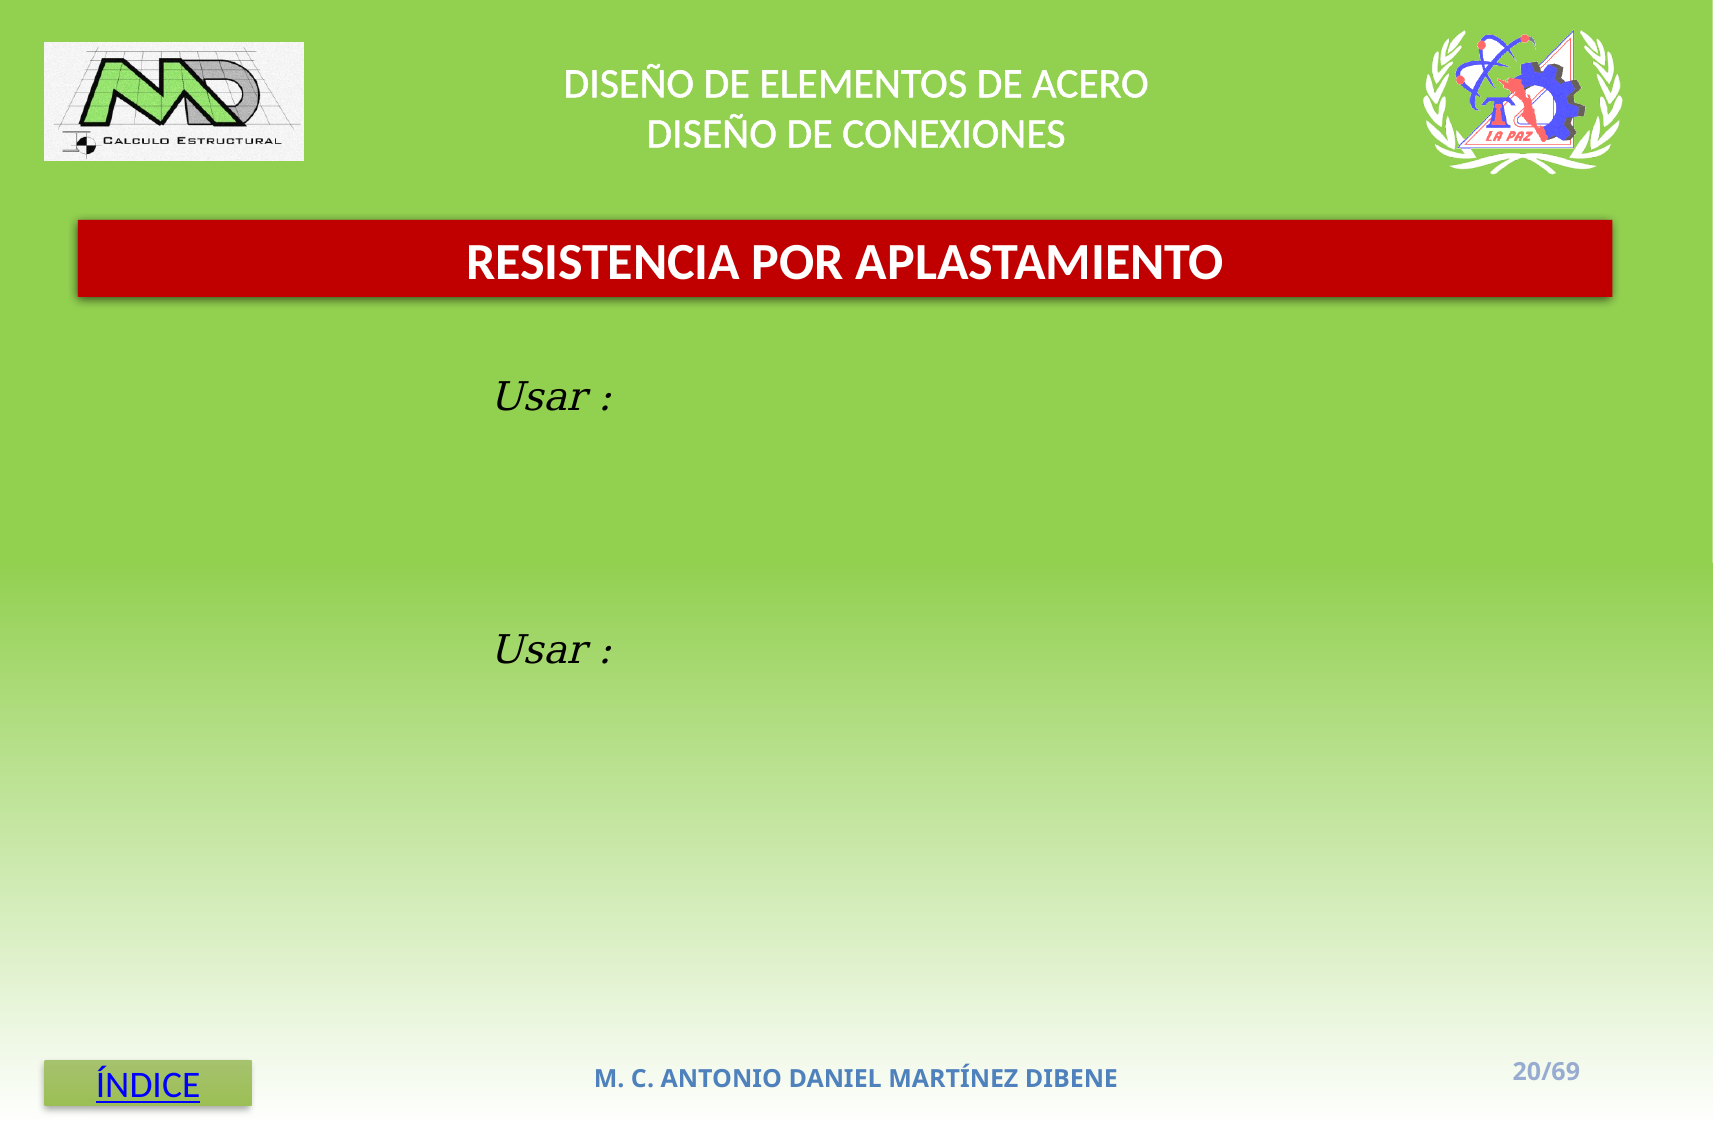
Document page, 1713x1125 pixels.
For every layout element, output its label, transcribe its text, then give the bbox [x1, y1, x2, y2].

text_box DISEÑO DE ELEMENTOS DE ACERO DISEÑO DE CONEXIONES [283, 48, 1430, 213]
text_box RESISTENCIA POR APLASTAMIENTO [77, 219, 1613, 297]
text_box ÍNDICE [44, 1060, 252, 1106]
text_box M. C. ANTONIO DANIEL MARTÍNEZ DIBENE [0, 1048, 1713, 1106]
picture [1411, 19, 1634, 184]
picture [44, 42, 304, 161]
slide_number 20/69 [1209, 1042, 1595, 1103]
